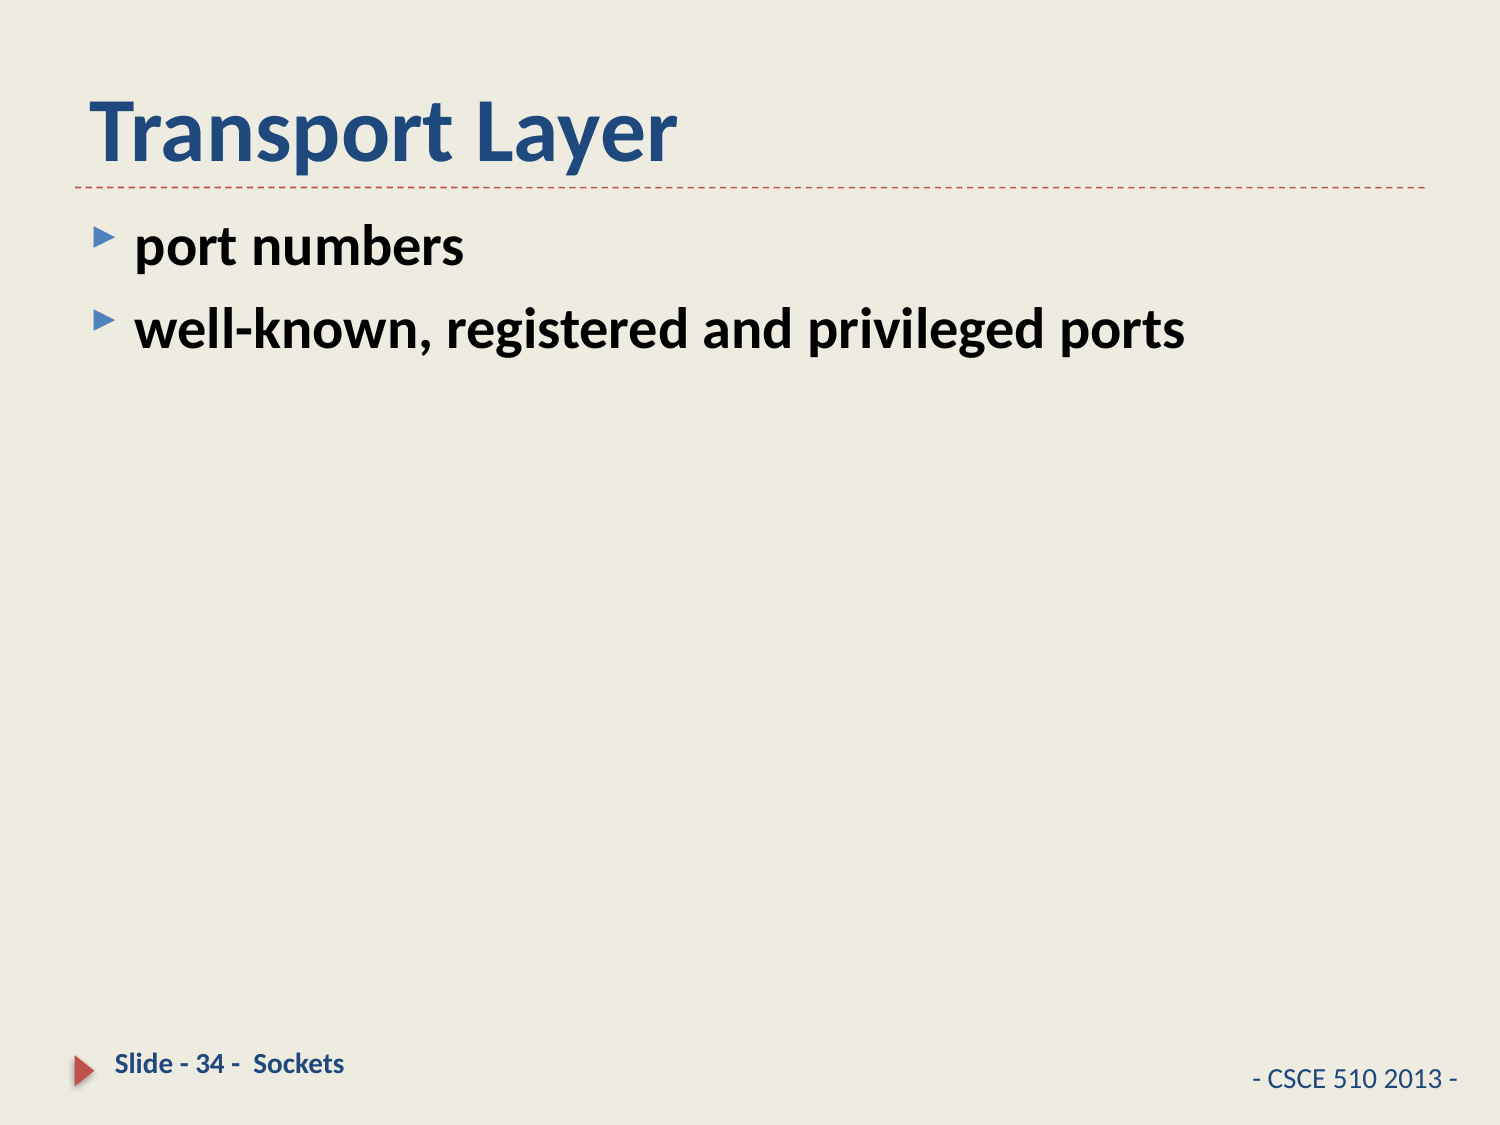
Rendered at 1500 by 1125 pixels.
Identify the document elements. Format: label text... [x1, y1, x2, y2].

list port numbers well-known, registered and privileged ports [75, 200, 1425, 1010]
slide_number Slide - 34 - Sockets [99, 1037, 538, 1098]
title Transport Layer [75, 24, 1425, 188]
slide_number - CSCE 510 2013 - [1237, 1052, 1488, 1113]
